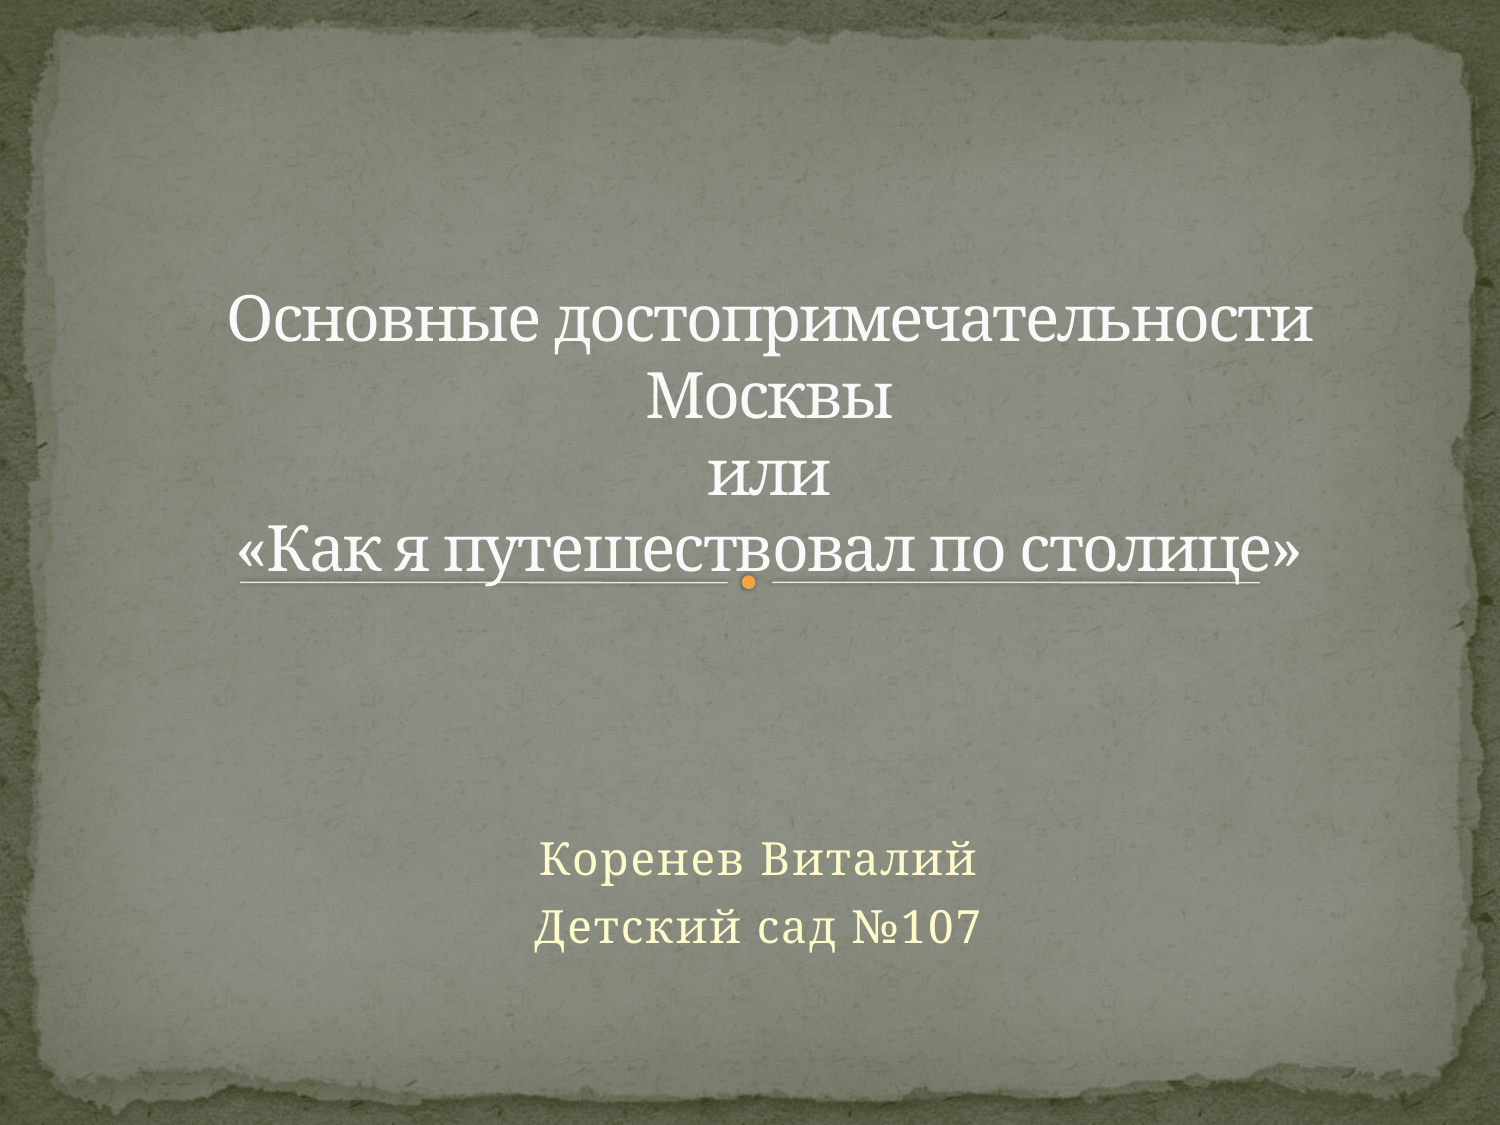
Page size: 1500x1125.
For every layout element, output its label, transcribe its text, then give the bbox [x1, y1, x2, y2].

subtitle Коренев Виталий Детский сад №107 [76, 822, 1440, 1010]
title Основные достопримечательности Москвы или «Как я путешествовал по столице» [88, 267, 1452, 593]
